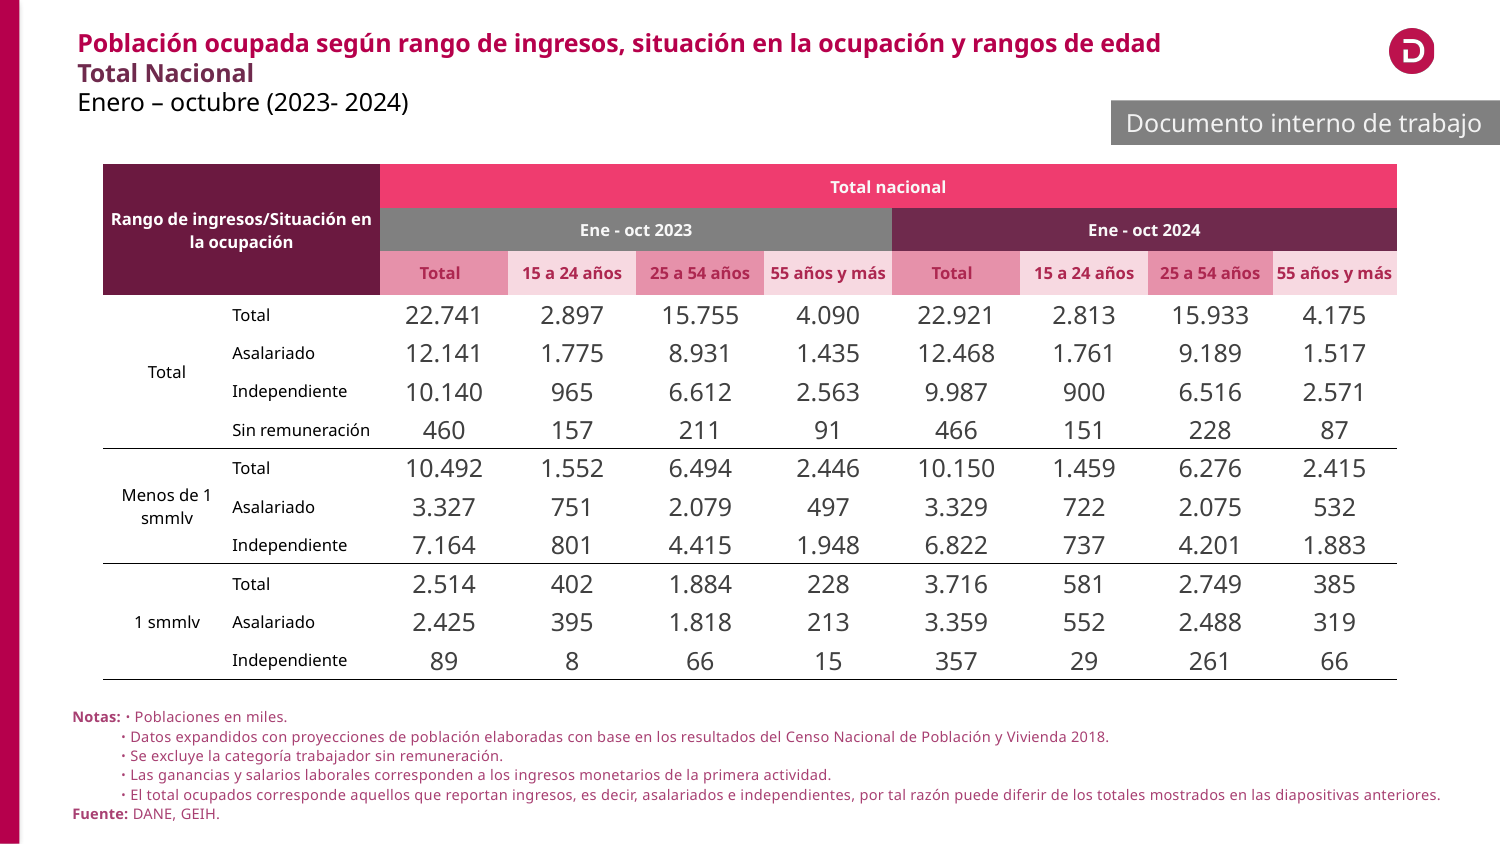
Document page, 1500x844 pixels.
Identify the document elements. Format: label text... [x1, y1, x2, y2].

table_cell 55 años y más [764, 251, 892, 295]
table_cell 15 a 24 años [1020, 251, 1148, 295]
text_box Notas: ᛫ Poblaciones en miles. ᛫ Datos expandidos con proyecciones de población elaboradas con base en los resultados del Censo Nacional de Población y Vivienda 2018. ᛫ Se excluye la categoría trabajador sin remuneración. ᛫ Las ganancias y salarios laborales corresponden a los ingresos monetarios de la primera actividad. ᛫ El total ocupados corresponde aquellos que reportan ingresos, es decir, asalariados e independientes, por tal razón puede diferir de los totales mostrados en las diapositivas anteriores. Fuente: DANE, GEIH. [70, 706, 1457, 823]
table_cell 25 a 54 años [636, 251, 764, 295]
table_cell 581 [1020, 564, 1148, 602]
table_cell 965 [508, 372, 636, 410]
table_cell 402 [508, 564, 636, 602]
table_cell 2.749 [1148, 564, 1273, 602]
table_cell 213 [764, 602, 892, 641]
table_cell Total [103, 295, 231, 448]
table_cell 1.459 [1020, 449, 1148, 487]
table_cell 228 [1148, 410, 1273, 448]
table_cell 497 [764, 487, 892, 525]
table_cell 801 [508, 525, 636, 563]
table_cell Independiente [231, 641, 380, 679]
table_cell 151 [1020, 410, 1148, 448]
table_cell 2.075 [1148, 487, 1273, 525]
table_cell 6.612 [636, 372, 764, 410]
table_cell 66 [636, 641, 764, 679]
table_cell 10.140 [380, 372, 508, 410]
table_cell Sin remuneración [231, 410, 380, 448]
table_cell 15 a 24 años [508, 251, 636, 295]
table_cell Total [231, 449, 380, 487]
table_cell 6.822 [892, 525, 1020, 563]
table_cell 1.884 [636, 564, 764, 602]
table_cell 319 [1273, 602, 1397, 641]
table_cell 2.563 [764, 372, 892, 410]
table_cell Asalariado [231, 602, 380, 641]
table_cell Total [892, 251, 1020, 295]
table_cell Asalariado [231, 487, 380, 525]
table_cell 66 [1273, 641, 1397, 679]
table_cell 91 [764, 410, 892, 448]
table_cell 55 años y más [1273, 251, 1397, 295]
text_box Población ocupada según rango de ingresos, situación en la ocupación y rangos de edad Total Nacional Enero – octubre (2023- 2024) [65, 21, 1500, 123]
table_cell 3.329 [892, 487, 1020, 525]
table_cell 9.189 [1148, 333, 1273, 372]
table_cell 1.761 [1020, 333, 1148, 372]
table_cell Total [231, 295, 380, 333]
table_cell 2.571 [1273, 372, 1397, 410]
table_cell 228 [764, 564, 892, 602]
table_cell 751 [508, 487, 636, 525]
table_cell 10.492 [380, 449, 508, 487]
table_cell 6.516 [1148, 372, 1273, 410]
table_cell 722 [1020, 487, 1148, 525]
table_cell 460 [380, 410, 508, 448]
table_cell 4.090 [764, 295, 892, 333]
table_cell 552 [1020, 602, 1148, 641]
table_cell 1.883 [1273, 525, 1397, 563]
table_cell 466 [892, 410, 1020, 448]
table_cell Ene - oct 2023 [380, 208, 892, 251]
table_cell 1.948 [764, 525, 892, 563]
table_cell 22.921 [892, 295, 1020, 333]
table_cell 2.897 [508, 295, 636, 333]
table_cell 3.359 [892, 602, 1020, 641]
table_cell 10.150 [892, 449, 1020, 487]
table_cell 4.415 [636, 525, 764, 563]
table_cell 3.327 [380, 487, 508, 525]
table_cell 2.415 [1273, 449, 1397, 487]
text_box Documento interno de trabajo [1111, 100, 1500, 145]
table_cell 1.775 [508, 333, 636, 372]
table_cell 3.716 [892, 564, 1020, 602]
table_cell 15.755 [636, 295, 764, 333]
table_cell Asalariado [231, 333, 380, 372]
table_cell 29 [1020, 641, 1148, 679]
table_cell 9.987 [892, 372, 1020, 410]
table_cell Total [380, 251, 508, 295]
table_cell 2.079 [636, 487, 764, 525]
table_cell 8.931 [636, 333, 764, 372]
table_cell 395 [508, 602, 636, 641]
table_cell 87 [1273, 410, 1397, 448]
table_header Rango de ingresos/Situación en la ocupación [103, 164, 380, 295]
table_cell 737 [1020, 525, 1148, 563]
table_cell Menos de 1 smmlv [103, 449, 231, 563]
table_header Total nacional [380, 164, 1397, 208]
table_cell 6.494 [636, 449, 764, 487]
table_cell Independiente [231, 372, 380, 410]
table_cell 4.201 [1148, 525, 1273, 563]
table_cell 1.552 [508, 449, 636, 487]
table_cell 211 [636, 410, 764, 448]
table_cell 1.435 [764, 333, 892, 372]
table_cell Ene - oct 2024 [892, 208, 1397, 251]
table_cell 12.468 [892, 333, 1020, 372]
table_cell 89 [380, 641, 508, 679]
table_cell 4.175 [1273, 295, 1397, 333]
table_cell 900 [1020, 372, 1148, 410]
table_cell 12.141 [380, 333, 508, 372]
table_cell 1 smmlv [103, 564, 231, 679]
table_cell 1.818 [636, 602, 764, 641]
table_cell 15.933 [1148, 295, 1273, 333]
table_cell 2.446 [764, 449, 892, 487]
table_cell 385 [1273, 564, 1397, 602]
table_cell 2.514 [380, 564, 508, 602]
table_cell 2.813 [1020, 295, 1148, 333]
table_cell 357 [892, 641, 1020, 679]
table_cell 7.164 [380, 525, 508, 563]
table_cell Total [231, 564, 380, 602]
table_cell 15 [764, 641, 892, 679]
table_cell 22.741 [380, 295, 508, 333]
table_cell 2.425 [380, 602, 508, 641]
table_cell 2.488 [1148, 602, 1273, 641]
table_cell 157 [508, 410, 636, 448]
table_cell 261 [1148, 641, 1273, 679]
table_cell 25 a 54 años [1148, 251, 1273, 295]
table_cell 532 [1273, 487, 1397, 525]
table_cell 8 [508, 641, 636, 679]
table_cell 6.276 [1148, 449, 1273, 487]
table_cell Independiente [231, 525, 380, 563]
table_cell 1.517 [1273, 333, 1397, 372]
